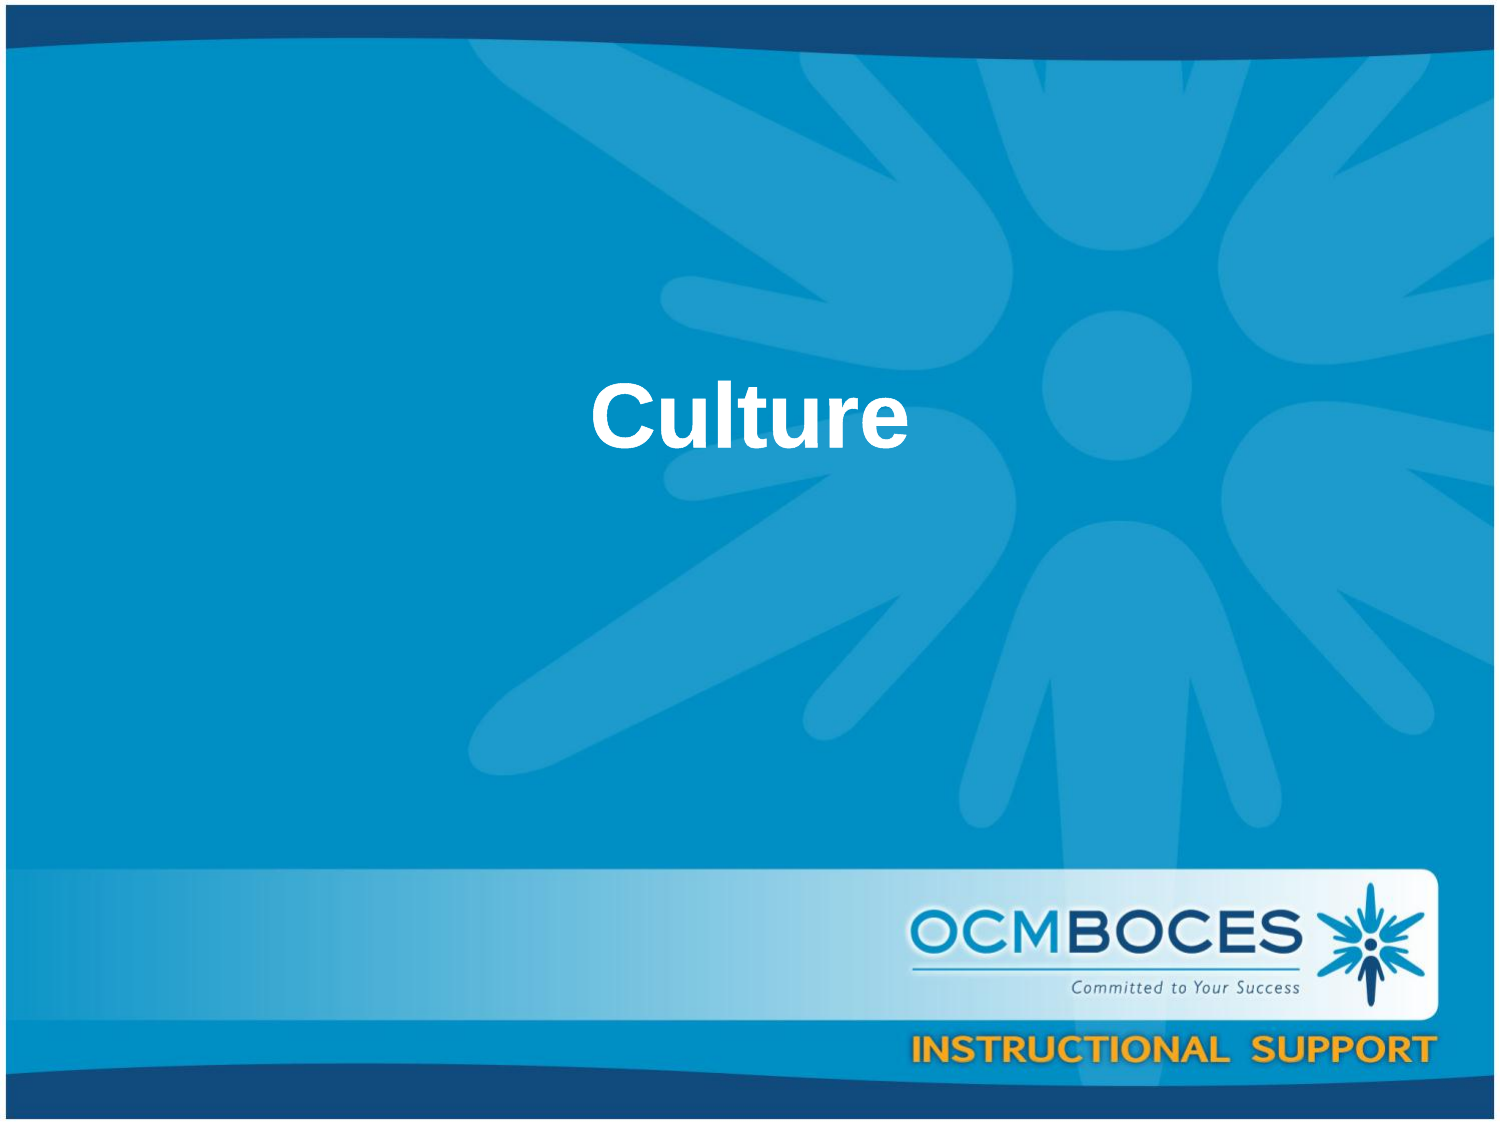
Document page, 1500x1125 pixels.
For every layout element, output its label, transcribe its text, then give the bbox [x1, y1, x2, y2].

picture [0, 0, 1500, 1125]
title Culture [112, 289, 1388, 532]
